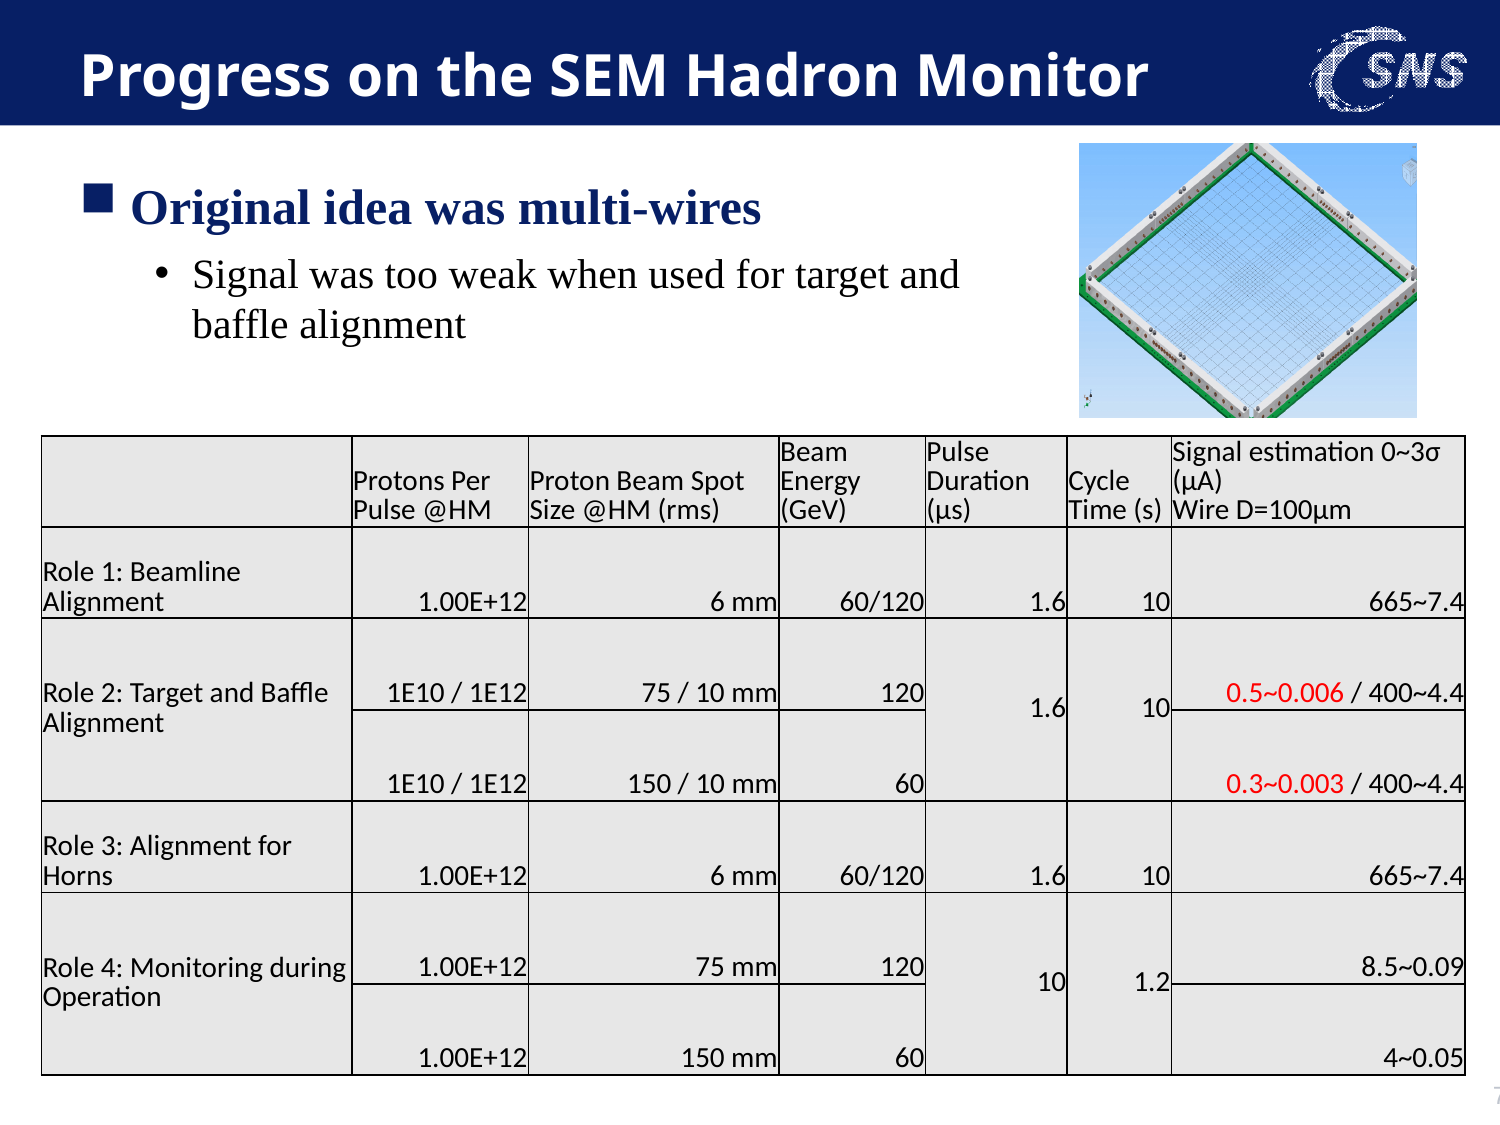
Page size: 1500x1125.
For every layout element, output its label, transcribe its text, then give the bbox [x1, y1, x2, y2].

table_cell 1.00E+12 [353, 985, 528, 1074]
table_cell 60 [780, 711, 925, 800]
table_cell 0.3~0.003 / 400~4.4 [1172, 711, 1464, 800]
table_cell 8.5~0.09 [1172, 893, 1464, 983]
table_header Protons Per Pulse @HM [353, 437, 528, 526]
table_cell 10 [926, 893, 1066, 1074]
table_cell 10 [1068, 802, 1171, 892]
table_cell Role 1: Beamline Alignment [42, 528, 351, 617]
table_cell 10 [1068, 528, 1171, 617]
table_cell 60 [780, 985, 925, 1074]
table_cell 665~7.4 [1172, 528, 1464, 617]
table_cell Role 4: Monitoring during Operation [42, 893, 351, 1074]
table_cell 1E10 / 1E12 [353, 711, 528, 800]
table_cell 1.00E+12 [353, 802, 528, 892]
table_cell 1.6 [926, 619, 1066, 800]
table_header Pulse Duration (μs) [926, 437, 1066, 526]
table_cell 60/120 [780, 802, 925, 892]
table_cell 1E10 / 1E12 [353, 619, 528, 709]
table_cell 10 [1068, 619, 1171, 800]
table_cell 6 mm [529, 528, 778, 617]
table_cell 120 [780, 619, 925, 709]
table_cell 1.2 [1068, 893, 1171, 1074]
title Progress on the SEM Hadron Monitor [64, 29, 1354, 126]
table_cell 1.6 [926, 528, 1066, 617]
table_cell 665~7.4 [1172, 802, 1464, 892]
table_header Beam Energy (GeV) [780, 437, 925, 526]
table_header [42, 437, 351, 526]
table_cell 6 mm [529, 802, 778, 892]
table_cell 0.5~0.006 / 400~4.4 [1172, 619, 1464, 709]
table_cell 75 mm [529, 893, 778, 983]
table_header Cycle Time (s) [1068, 437, 1171, 526]
table_cell 1.6 [926, 802, 1066, 892]
table_cell 150 / 10 mm [529, 711, 778, 800]
table_cell 75 / 10 mm [529, 619, 778, 709]
table_cell 1.00E+12 [353, 893, 528, 983]
table_header Proton Beam Spot Size @HM (rms) [529, 437, 778, 526]
list Original idea was multi-wires Signal was too weak when used for target and baffle alignment [64, 161, 1042, 418]
table_cell Role 3: Alignment for Horns [42, 802, 351, 892]
table_header Signal estimation 0~3σ (μA) Wire D=100μm [1172, 437, 1464, 526]
table_cell Role 2: Target and Baffle Alignment [42, 619, 351, 800]
table_cell 4~0.05 [1172, 985, 1464, 1074]
table_cell 150 mm [529, 985, 778, 1074]
picture [1079, 143, 1417, 418]
table_cell 60/120 [780, 528, 925, 617]
table_cell 1.00E+12 [353, 528, 528, 617]
table_cell 120 [780, 893, 925, 983]
